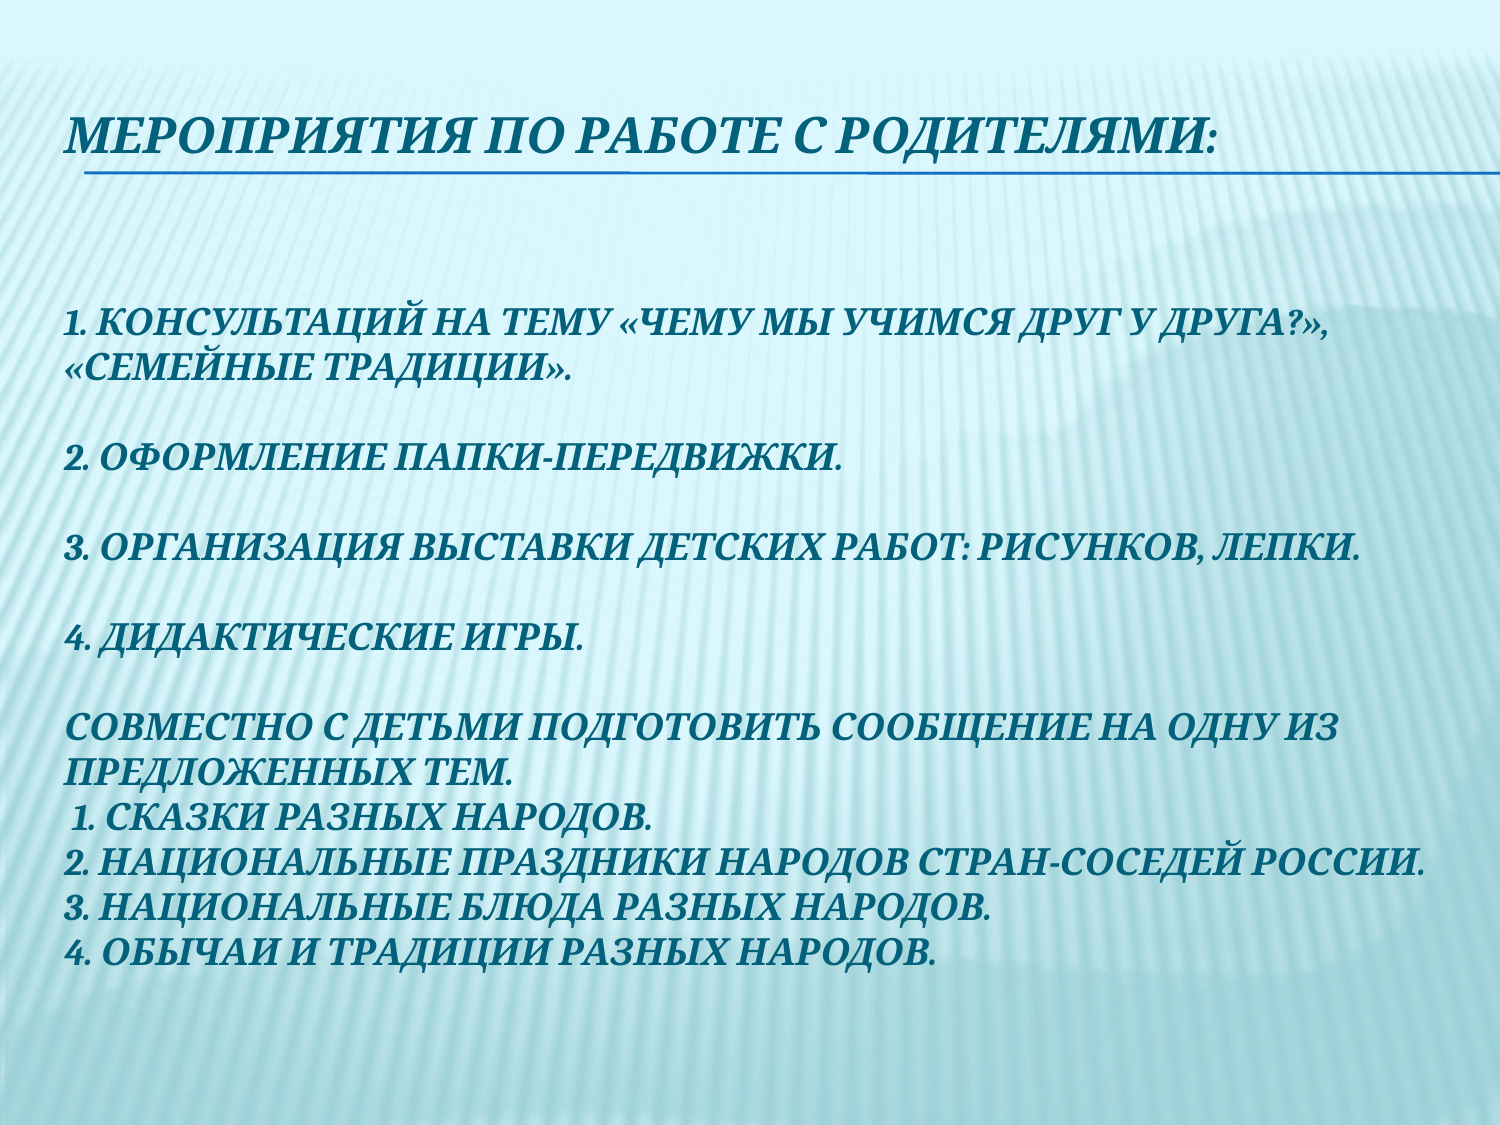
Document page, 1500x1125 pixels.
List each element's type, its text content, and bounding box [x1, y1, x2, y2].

title Мероприятия по работе с родителями: 1. Консультаций на тему «Чему мы учимся друг у друга?», «Семейные традиции». 2. Оформление папки-передвижки. 3. Организация выставки детских работ: рисунков, лепки. 4. Дидактические игры. Совместно с детьми подготовить сообщение на одну из предложенных тем. 1. Сказки разных народов. 2. Национальные праздники народов стран-соседей России. 3. Национальные блюда разных народов. 4. Обычаи и традиции разных народов. [49, 75, 1475, 1047]
